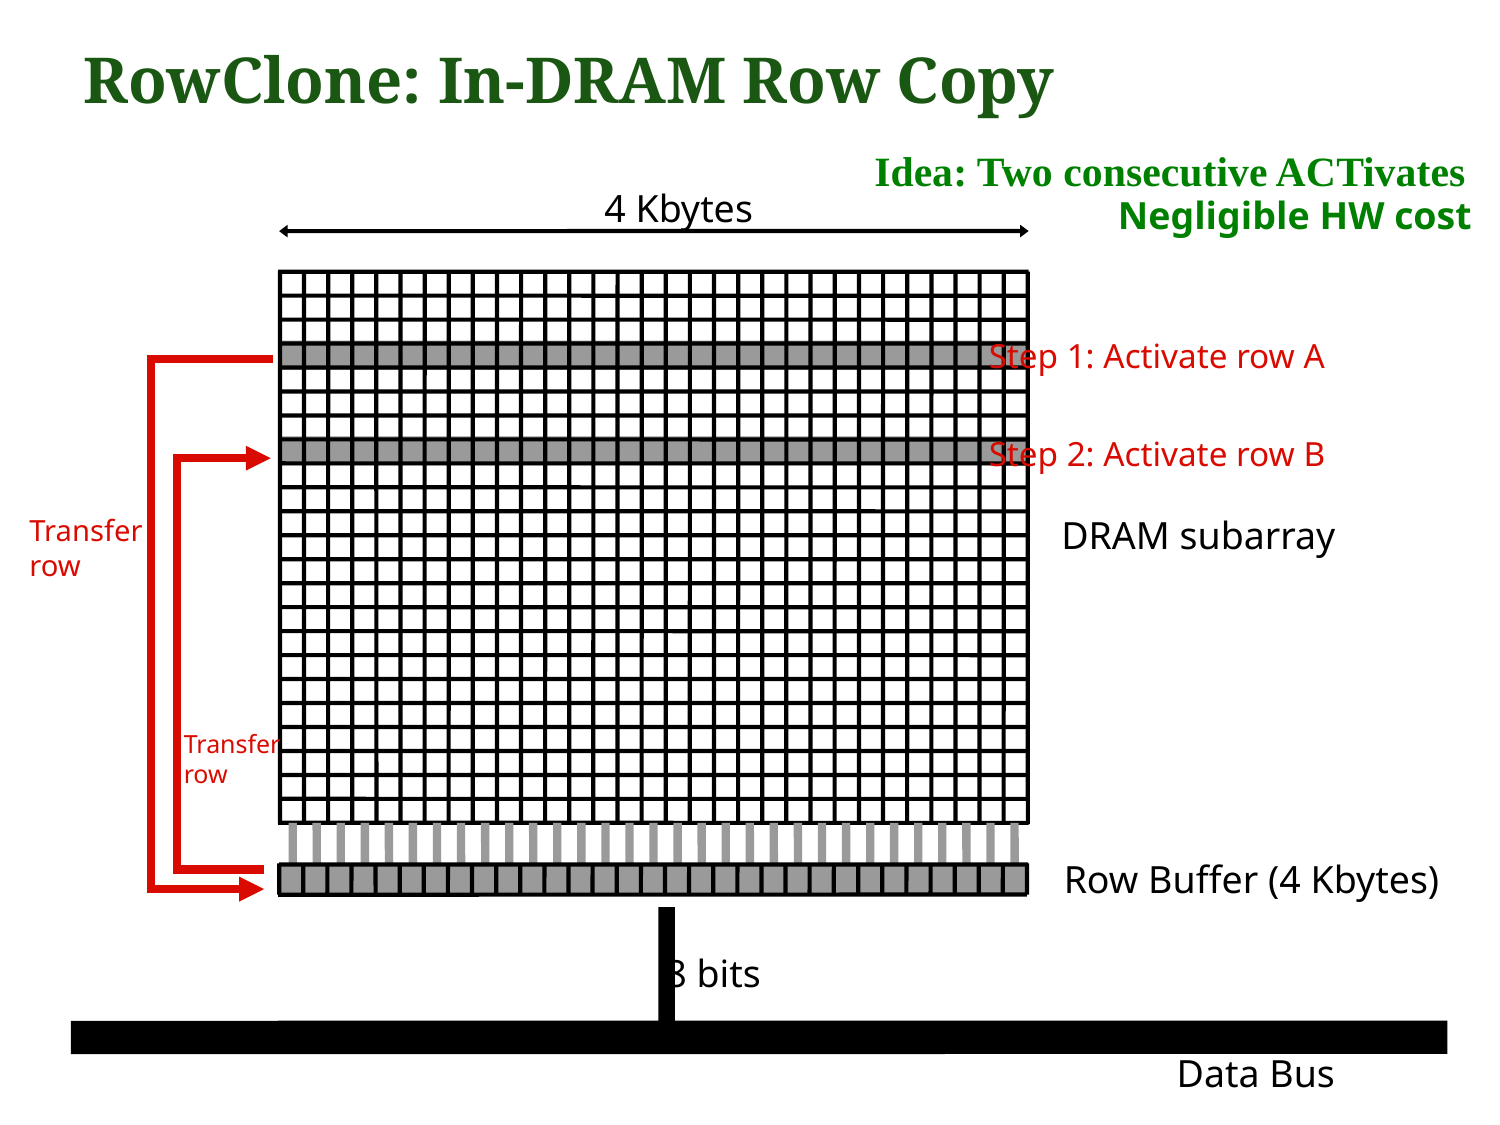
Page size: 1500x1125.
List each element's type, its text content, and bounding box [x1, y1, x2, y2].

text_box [292, 822, 1015, 861]
text_box Step 1: Activate row A [1034, 335, 1326, 376]
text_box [279, 270, 1029, 825]
text_box Data Bus [1176, 1050, 1336, 1096]
text_box DRAM subarray [1061, 511, 1336, 557]
text_box Row Buffer (4 Kbytes) [1063, 856, 1440, 902]
text_box 4 Kbytes [604, 212, 754, 230]
text_box Transfer row [29, 512, 161, 583]
title RowClone: In-DRAM Row Copy [68, 32, 1471, 124]
text_box Transfer row [183, 683, 272, 789]
text_box [151, 358, 272, 896]
text_box 8 bits [665, 950, 762, 996]
text_box Negligible HW cost [1103, 184, 1488, 245]
text_box [279, 224, 1029, 238]
text_box Step 2: Activate row B [1034, 432, 1326, 473]
text_box Idea: Two consecutive ACTivates [827, 137, 1481, 202]
text_box [177, 452, 271, 870]
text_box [278, 863, 1028, 895]
text_box [73, 121, 1280, 212]
